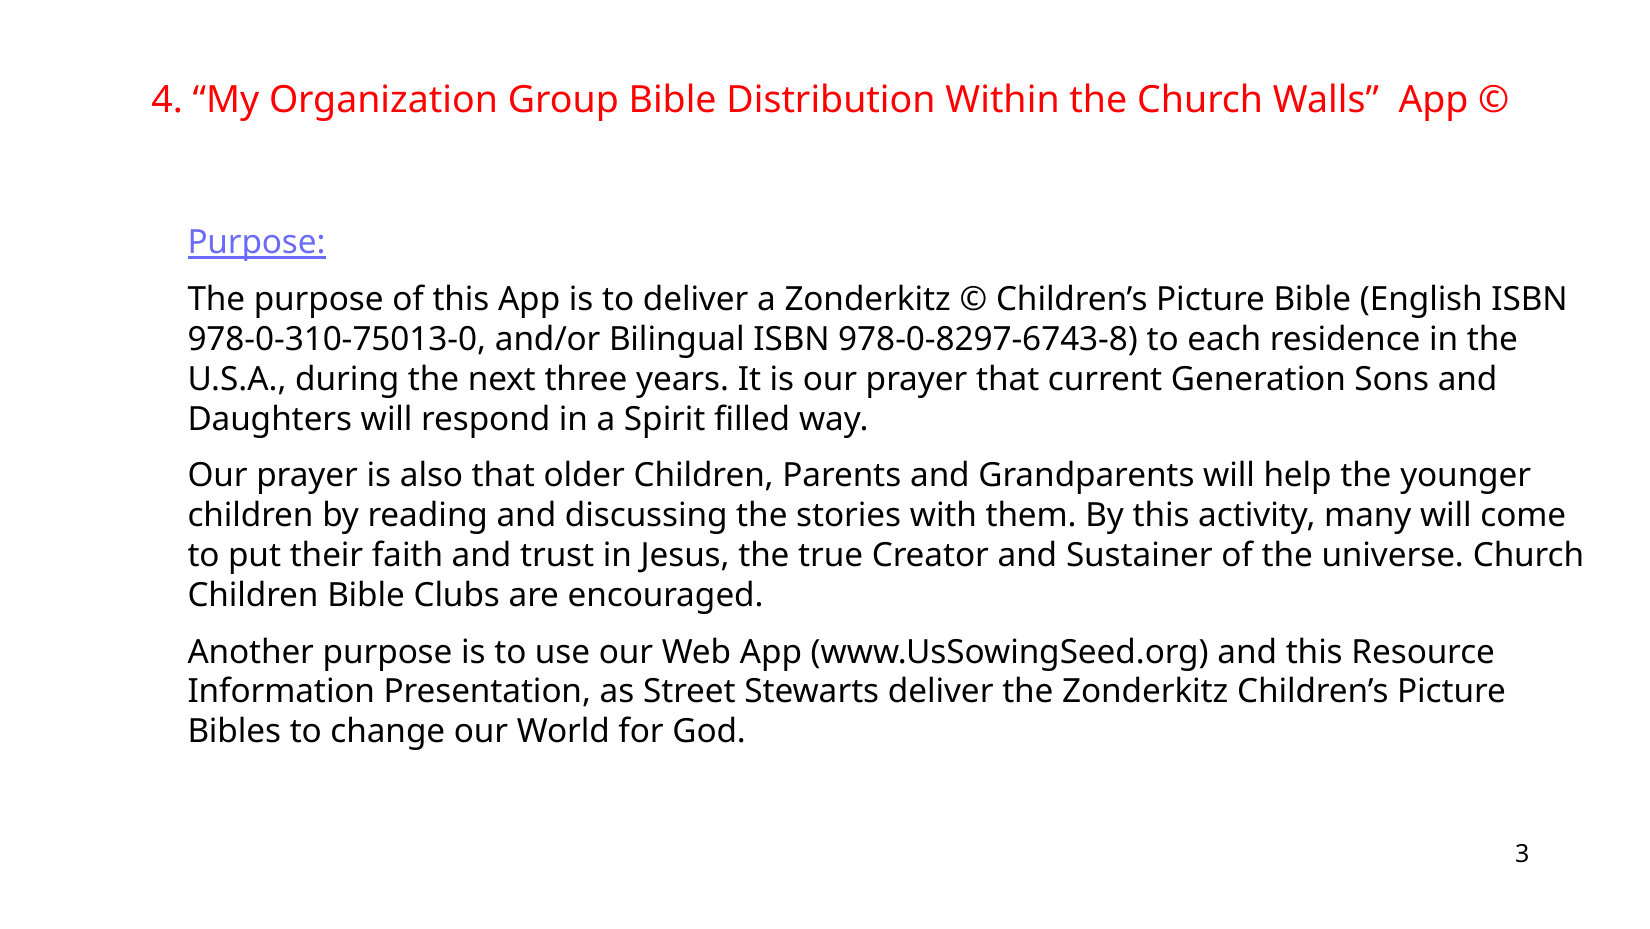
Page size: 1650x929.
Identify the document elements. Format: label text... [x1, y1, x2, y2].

text_box 4. “My Organization Group Bible Distribution Within the Church Walls” App © [62, 68, 1600, 126]
text_box 3 [1484, 829, 1560, 875]
text_box Purpose: The purpose of this App is to deliver a Zonderkitz © Children’s Picture Bible (English ISBN 978-0-310-75013-0, and/or Bilingual ISBN 978-0-8297-6743-8) to each residence in the U.S.A., during the next three years. It is our prayer that current Generation Sons and Daughters will respond in a Spirit filled way. Our prayer is also that older Children, Parents and Grandparents will help the younger children by reading and discussing the stories with them. By this activity, many will come to put their faith and trust in Jesus, the true Creator and Sustainer of the universe. Church Children Bible Clubs are encouraged. Another purpose is to use our Web App (www.UsSowingSeed.org) and this Resource Information Presentation, as Street Stewarts deliver the Zonderkitz Children’s Picture Bibles to change our World for God. [174, 214, 1617, 756]
